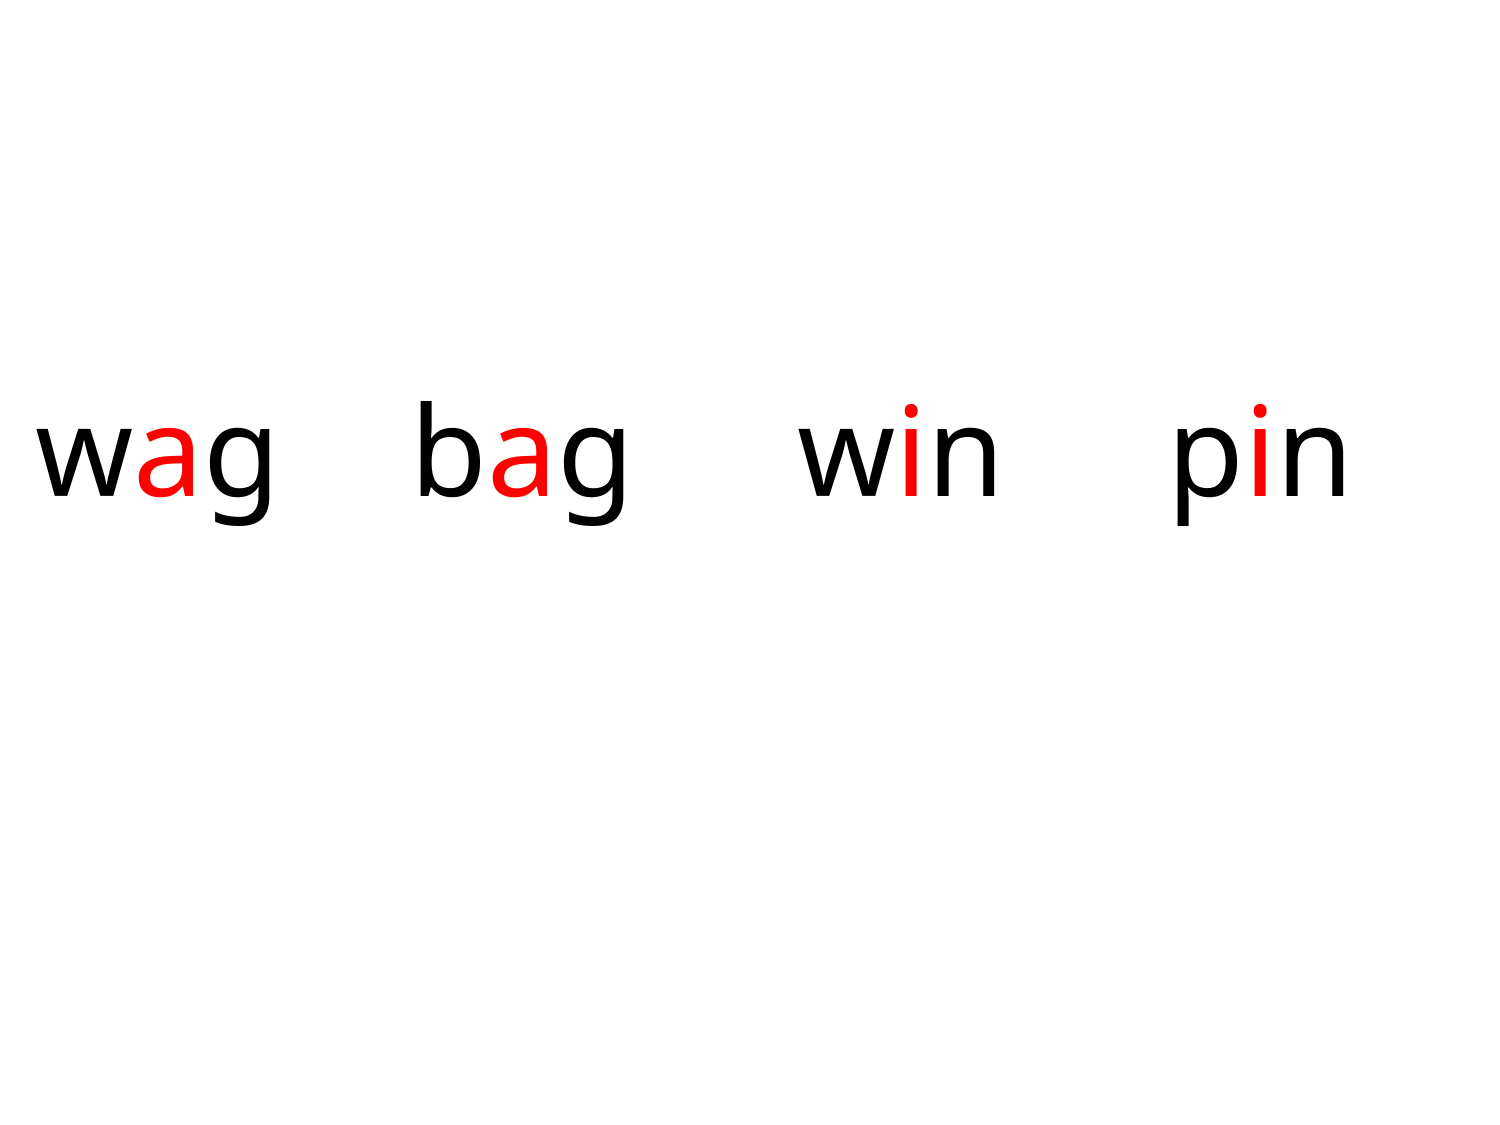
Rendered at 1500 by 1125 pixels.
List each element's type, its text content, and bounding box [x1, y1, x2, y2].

text_box wag bag win pin [20, 14, 1490, 1125]
